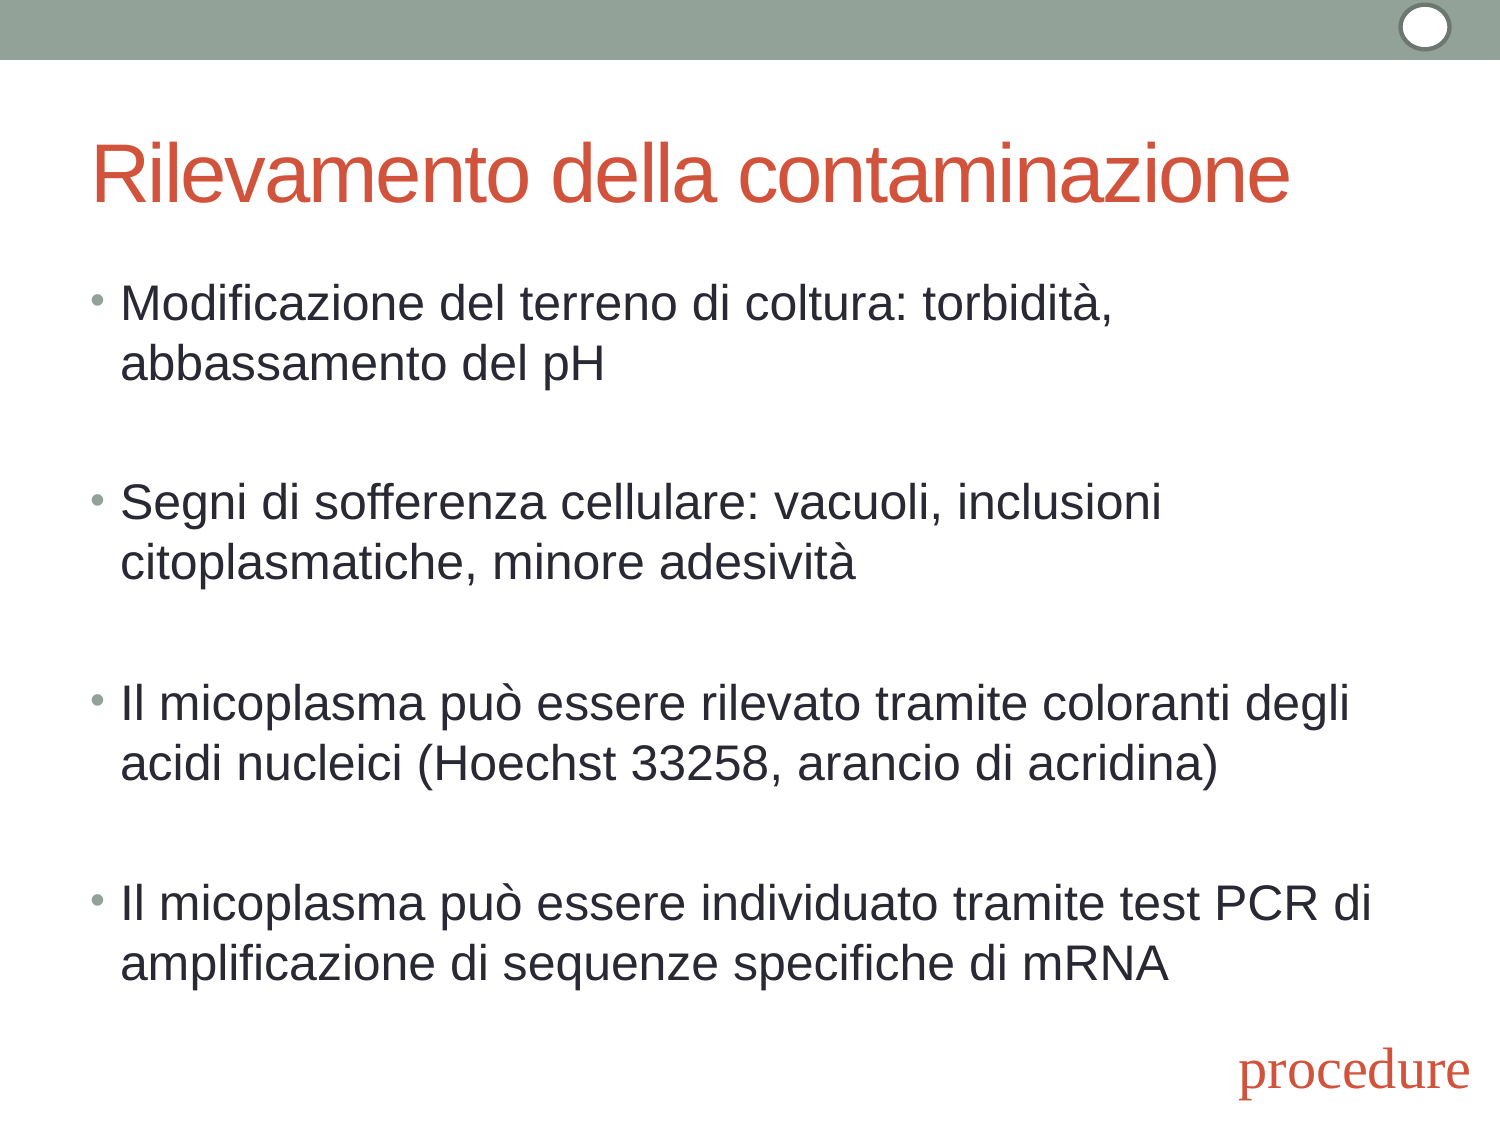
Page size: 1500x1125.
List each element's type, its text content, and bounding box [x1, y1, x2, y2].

text_box [1398, 2, 1452, 52]
list Modificazione del terreno di coltura: torbidità, abbassamento del pH Segni di sofferenza cellulare: vacuoli, inclusioni citoplasmatiche, minore adesività Il micoplasma può essere rilevato tramite coloranti degli acidi nucleici (Hoechst 33258, arancio di acridina) Il micoplasma può essere individuato tramite test PCR di amplificazione di sequenze specifiche di mRNA [75, 262, 1425, 1063]
title Rilevamento della contaminazione [75, 87, 1425, 250]
text_box procedure [1223, 1023, 1487, 1108]
